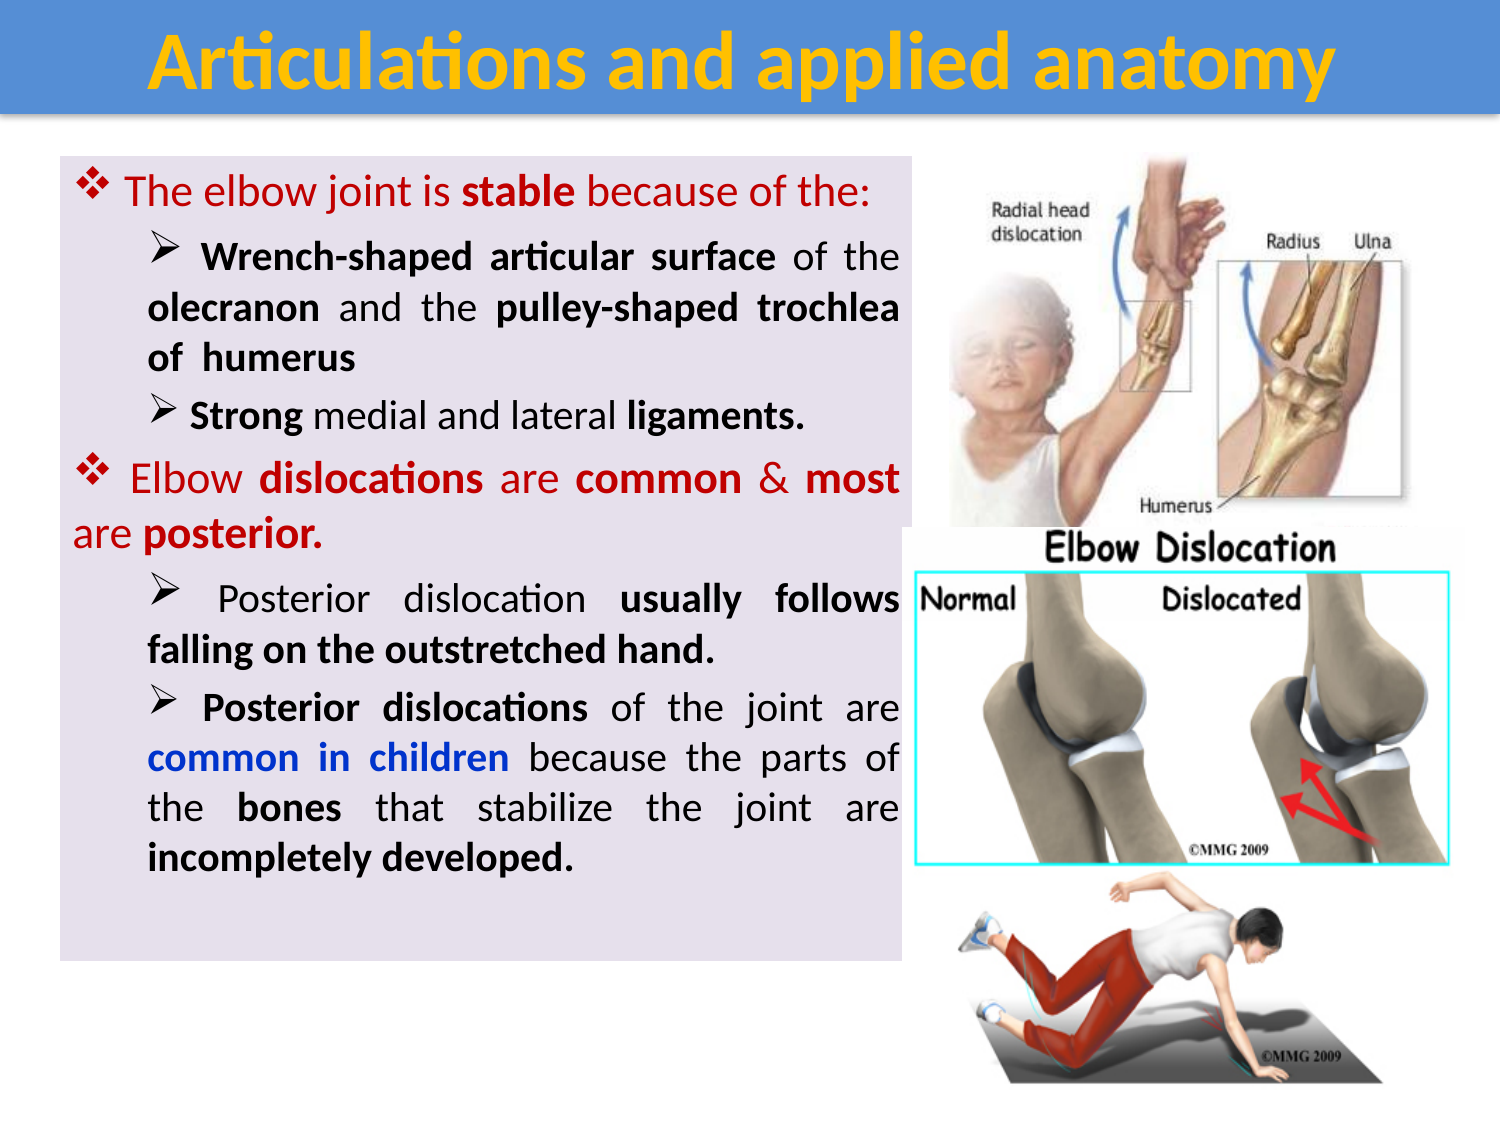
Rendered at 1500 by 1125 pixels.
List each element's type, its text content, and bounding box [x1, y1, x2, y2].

title Articulations and applied anatomy [0, 0, 1500, 114]
picture [902, 152, 1466, 1091]
list The elbow joint is stable because of the: Wrench-shaped articular surface of the olecranon and the pulley-shaped trochlea of humerus Strong medial and lateral ligaments. Elbow dislocations are common & most are posterior. Posterior dislocation usually follows falling on the outstretched hand. Posterior dislocations of the joint are common in children because the parts of the bones that stabilize the joint are incompletely developed. [55, 151, 917, 966]
